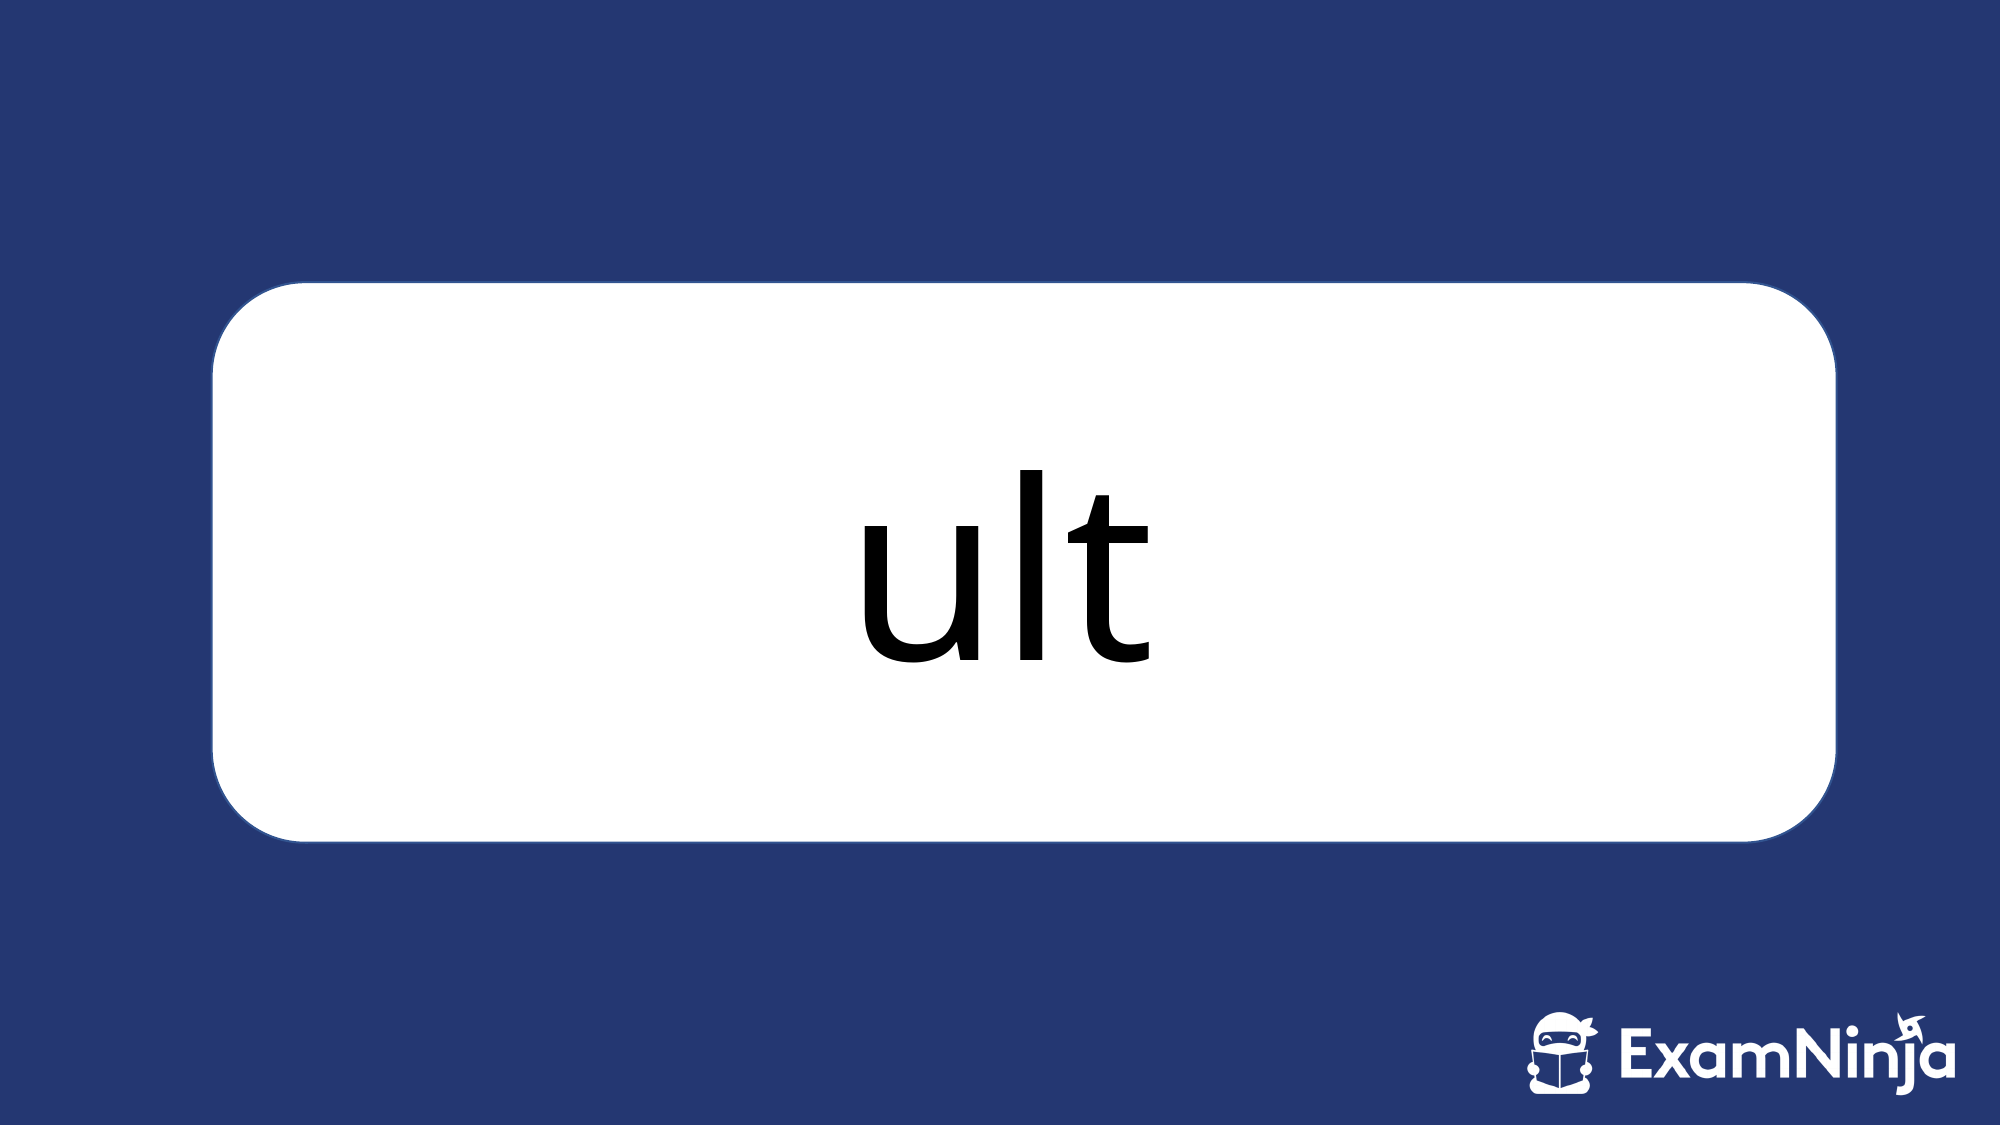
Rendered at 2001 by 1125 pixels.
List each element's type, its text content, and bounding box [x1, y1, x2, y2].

text_box [210, 281, 1838, 403]
picture [1501, 1003, 1979, 1102]
text_box [210, 719, 1838, 844]
text_box ult [143, 403, 1857, 719]
